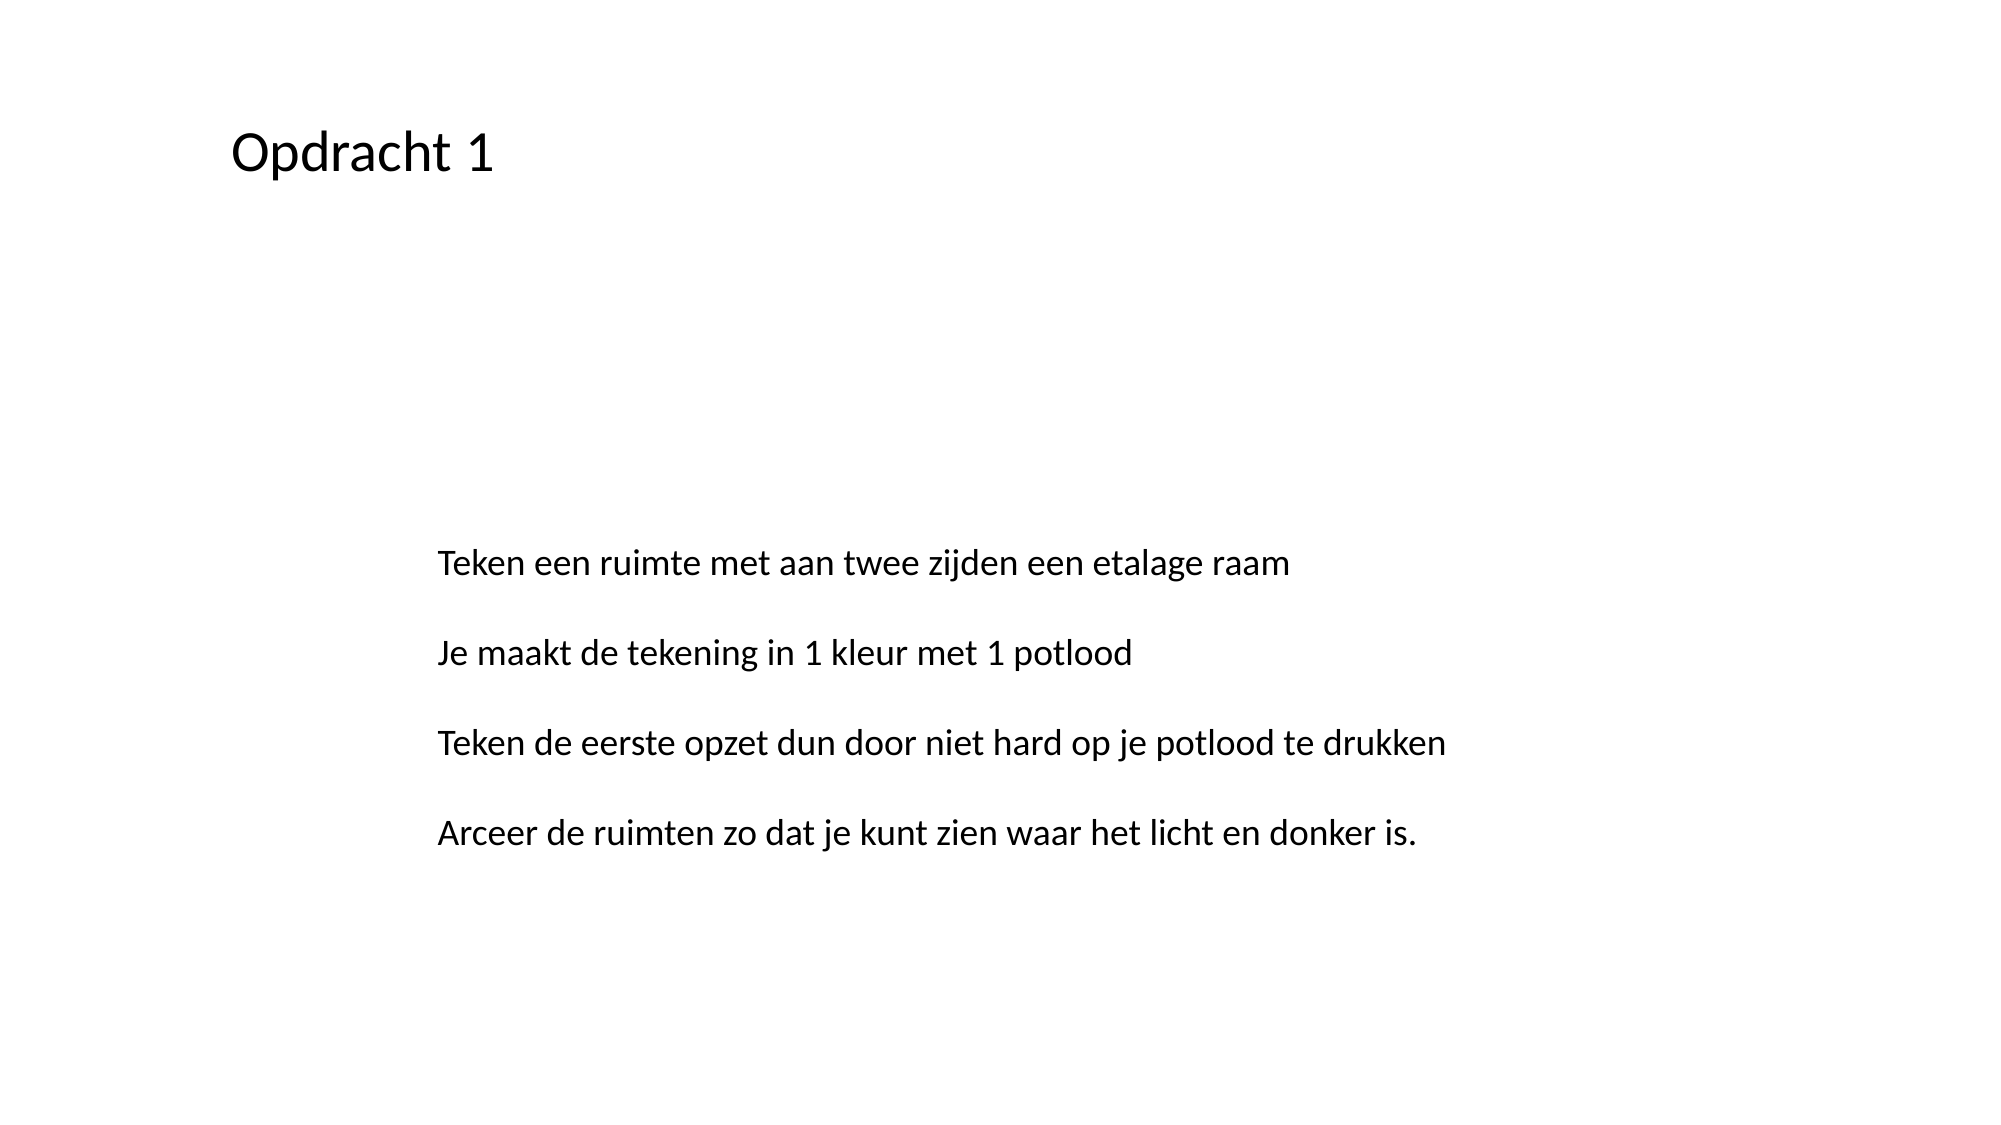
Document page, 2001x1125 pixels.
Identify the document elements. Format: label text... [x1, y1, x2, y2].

text_box Teken een ruimte met aan twee zijden een etalage raam Je maakt de tekening in 1 kleur met 1 potlood Teken de eerste opzet dun door niet hard op je potlood te drukken Arceer de ruimten zo dat je kunt zien waar het licht en donker is. [423, 530, 1463, 1040]
text_box Opdracht 1 [216, 105, 510, 191]
